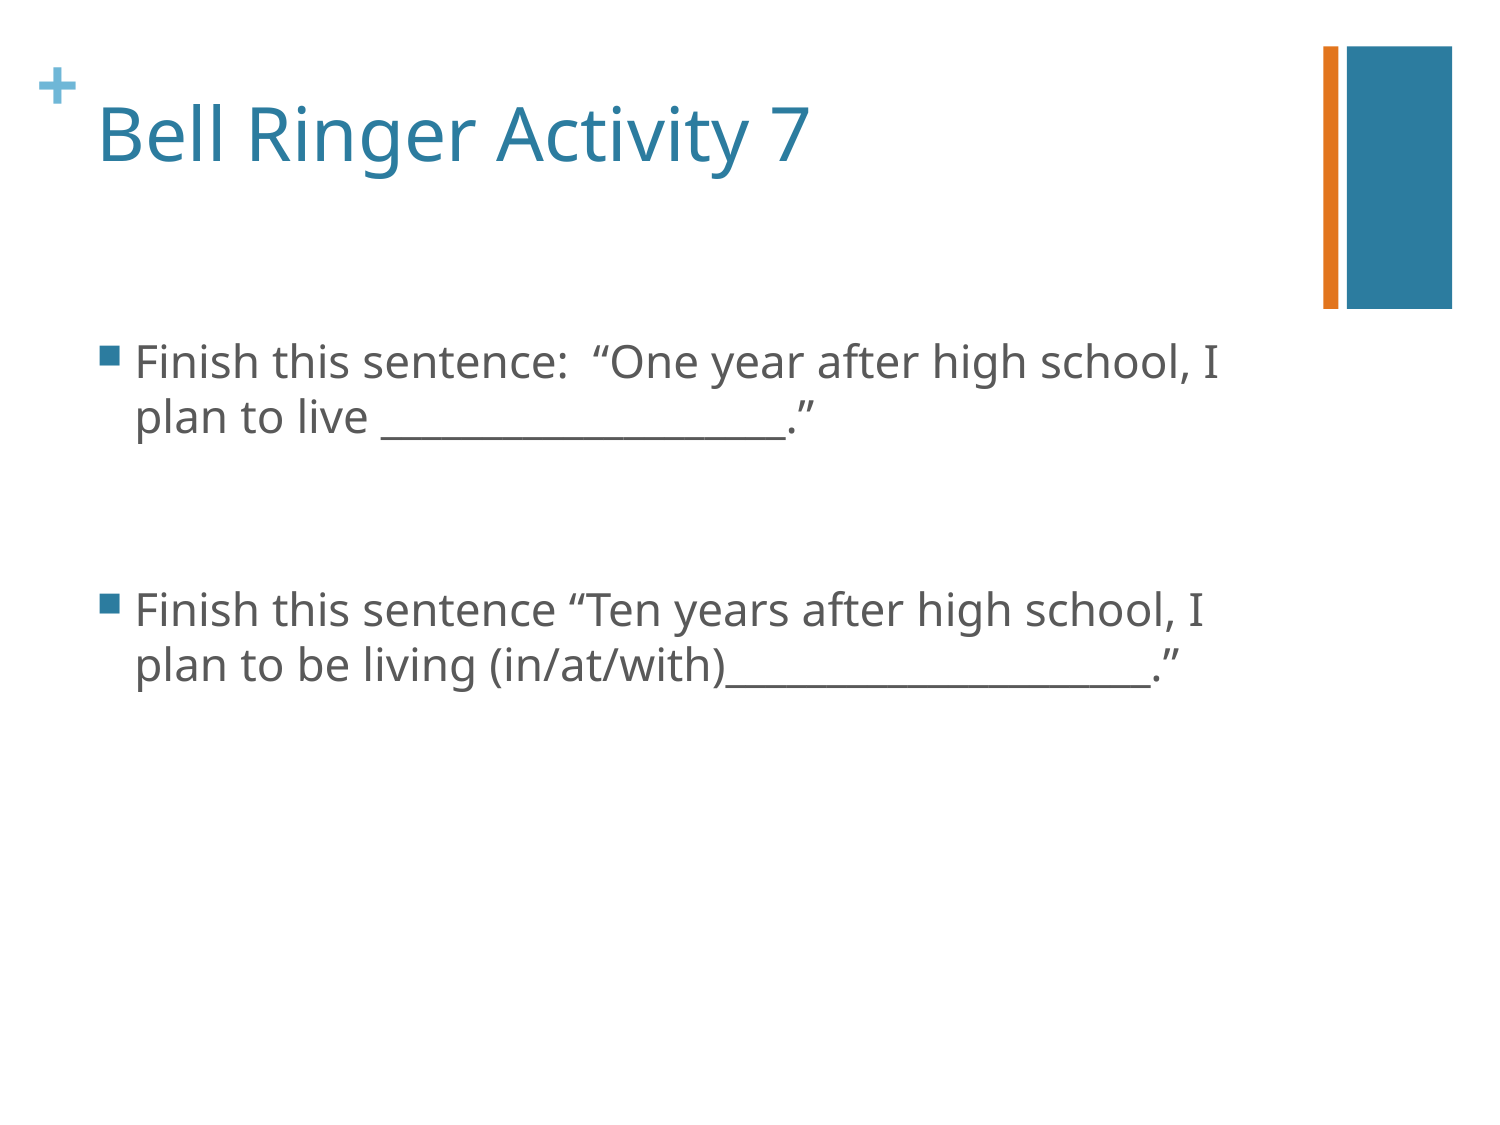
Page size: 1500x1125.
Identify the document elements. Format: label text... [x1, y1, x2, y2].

title Bell Ringer Activity 7 [81, 79, 1322, 263]
list Finish this sentence: “One year after high school, I plan to live ____________________.” Finish this sentence “Ten years after high school, I plan to be living (in/at/with)_____________________.” [81, 324, 1322, 1005]
